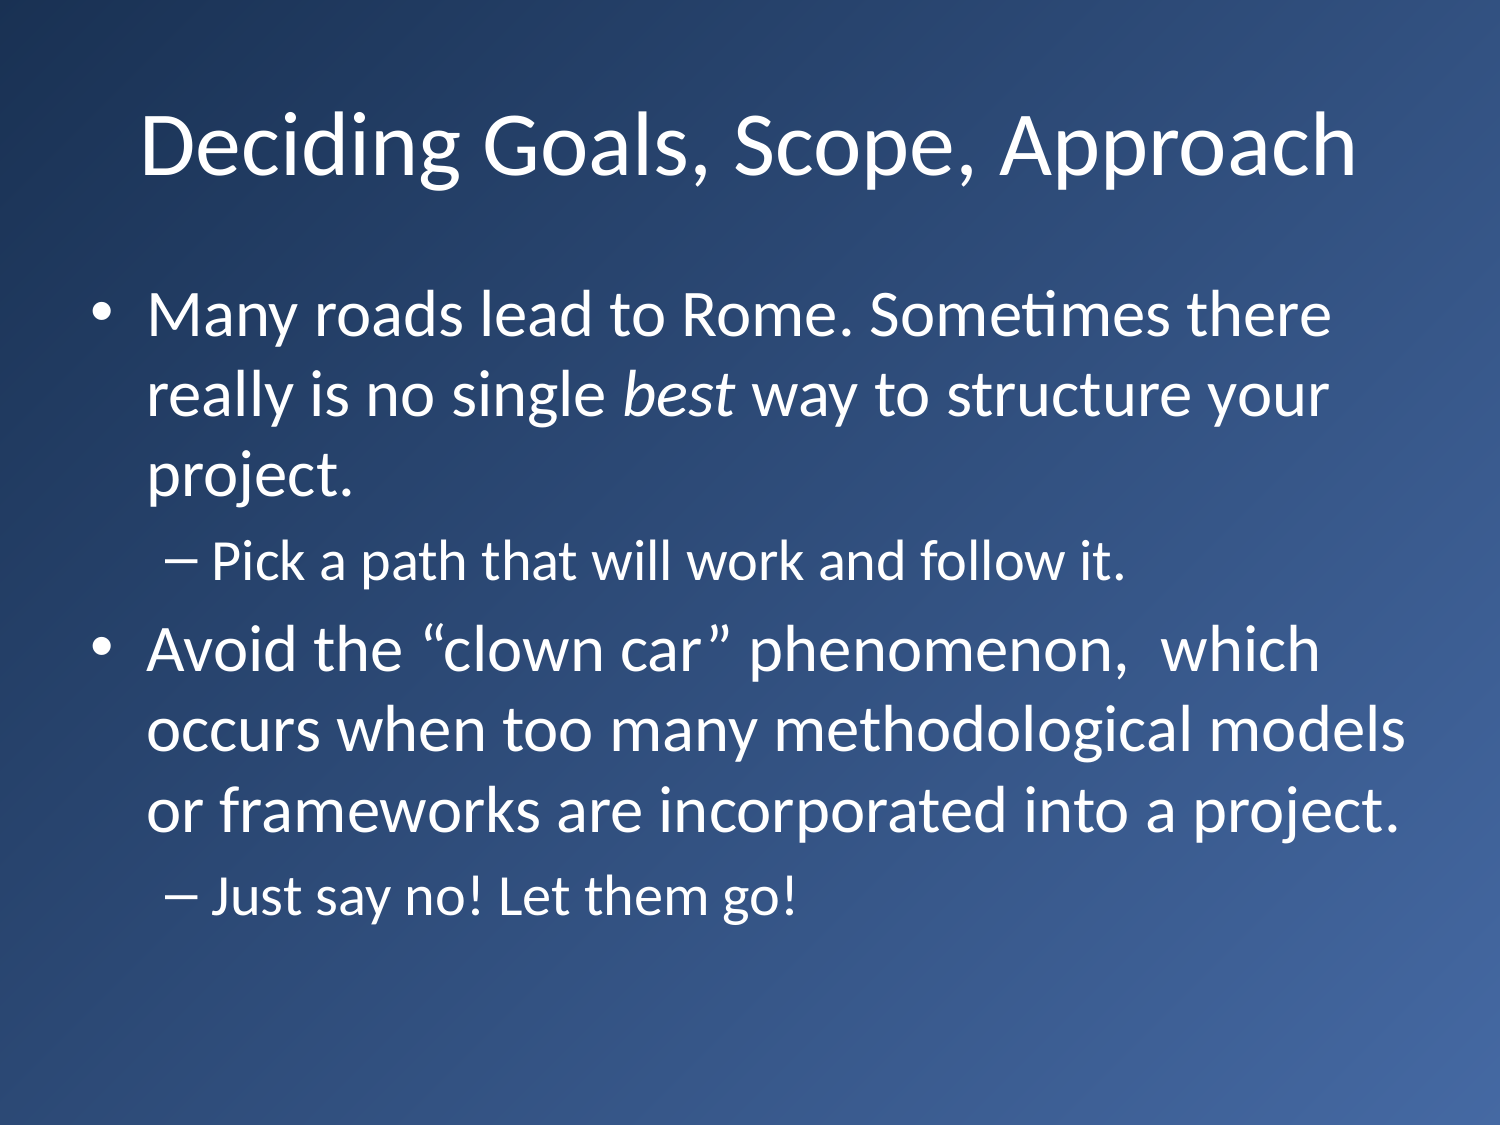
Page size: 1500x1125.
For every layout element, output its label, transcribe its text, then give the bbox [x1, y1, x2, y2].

list Many roads lead to Rome. Sometimes there really is no single best way to structure your project. Pick a path that will work and follow it. Avoid the “clown car” phenomenon, which occurs when too many methodological models or frameworks are incorporated into a project. Just say no! Let them go! [75, 262, 1425, 1005]
title Deciding Goals, Scope, Approach [75, 45, 1425, 233]
